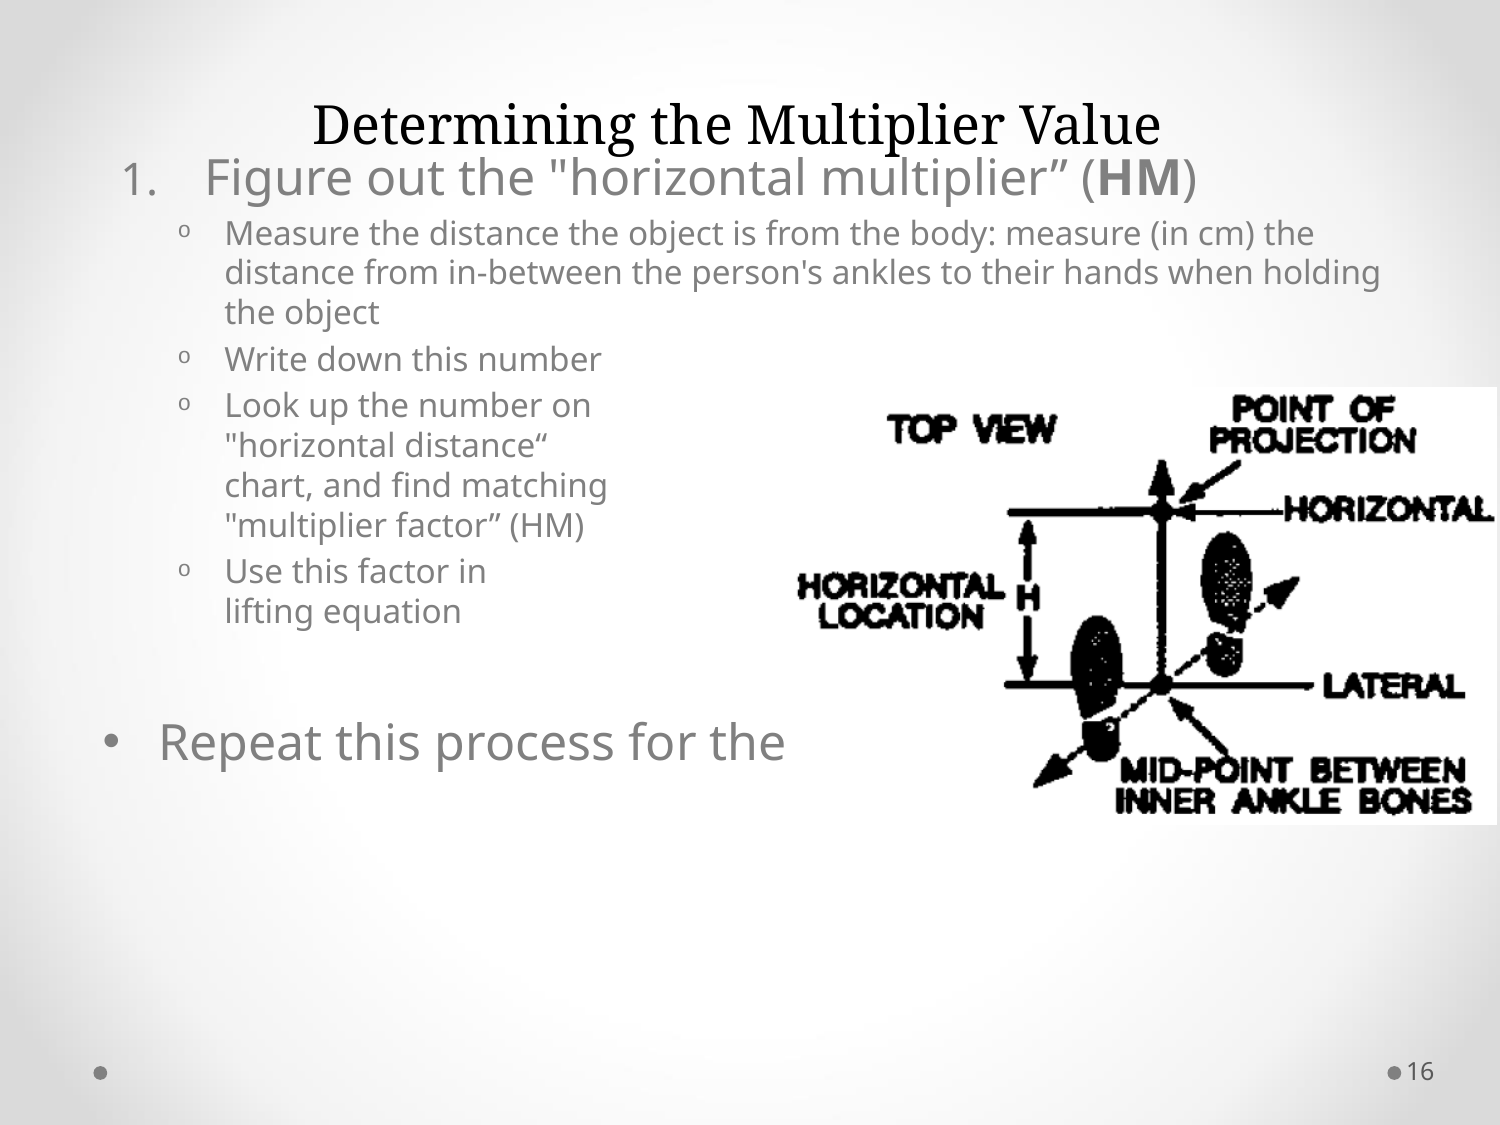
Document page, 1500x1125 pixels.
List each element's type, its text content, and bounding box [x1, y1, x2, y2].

slide_number 16 [1401, 1042, 1494, 1103]
list Figure out the "horizontal multiplier” (HM) Measure the distance the object is from the body: measure (in cm) the distance from in-between the person's ankles to their hands when holding the object Write down this number Look up the number on "horizontal distance“ chart, and find matching "multiplier factor” (HM) Use this factor in lifting equation Repeat this process for the other 5 factors: [87, 137, 1438, 1113]
title Determining the Multiplier Value [62, 62, 1413, 163]
picture [0, 0, 1500, 1125]
